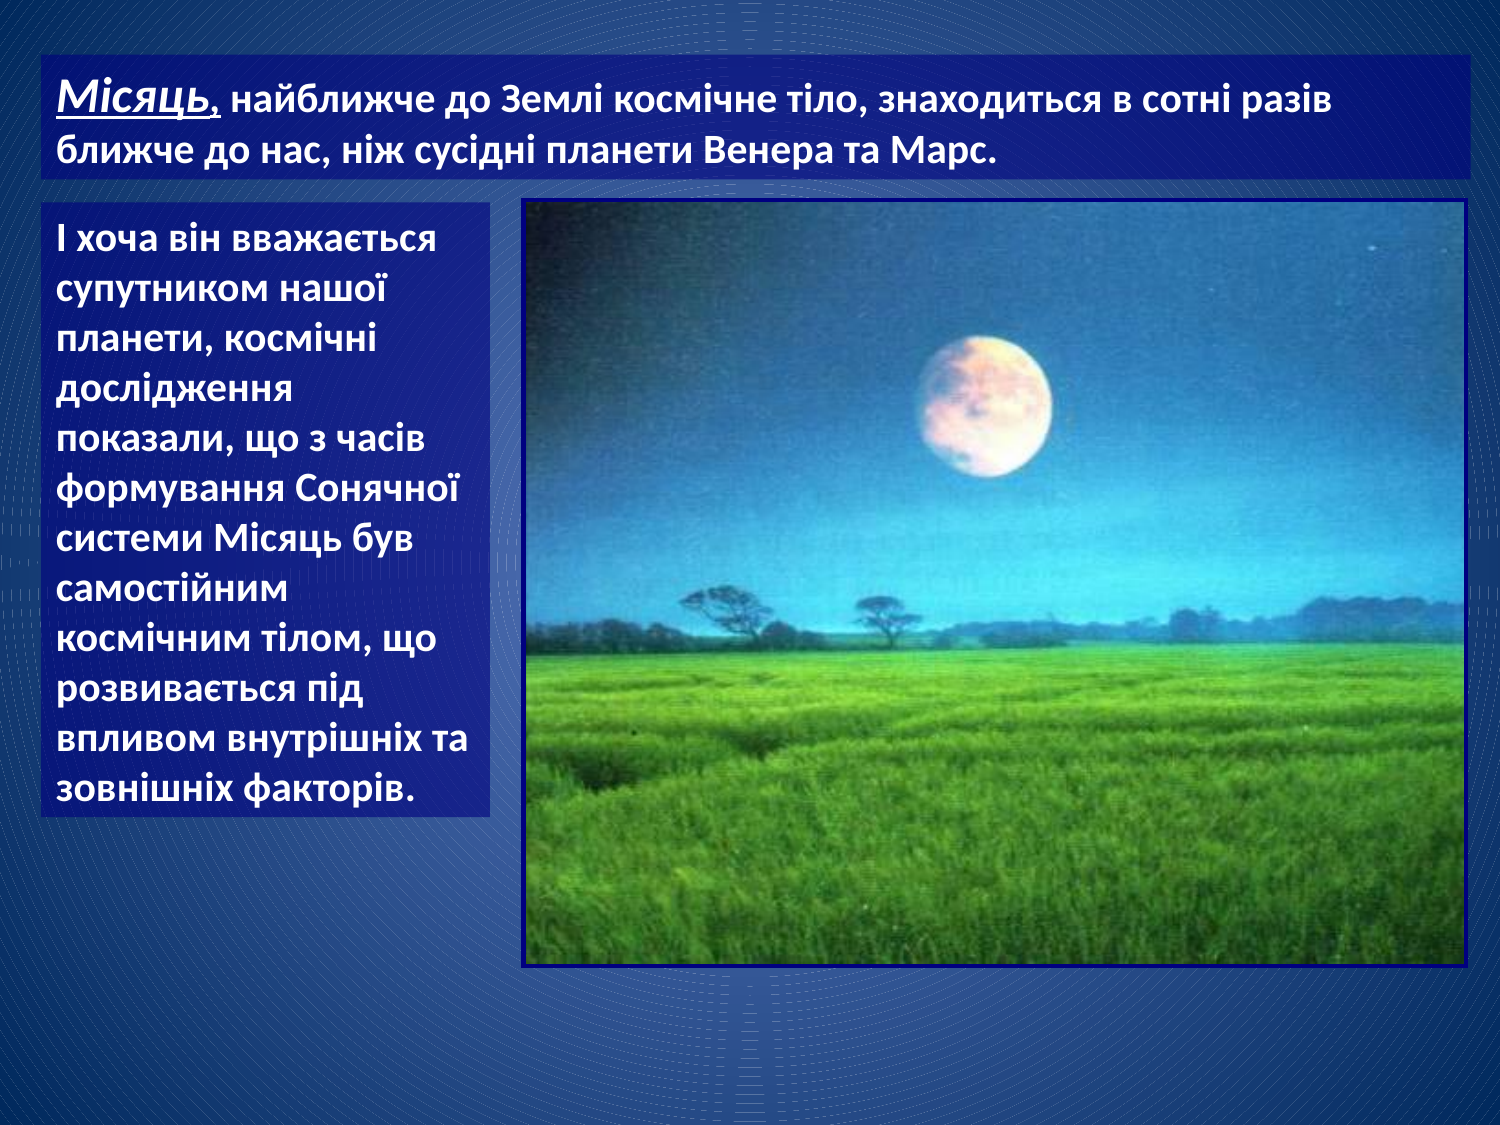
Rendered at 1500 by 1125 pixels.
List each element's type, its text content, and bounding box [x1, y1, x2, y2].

picture [525, 201, 1464, 965]
text_box Місяць, найближче до Землі космічне тіло, знаходиться в сотні разів ближче до нас, ніж сусідні планети Венера та Марс. [41, 54, 1471, 180]
text_box І хоча він вважається супутником нашої планети, космічні дослідження показали, що з часів формування Сонячної системи Місяць був самостійним космічним тілом, що розвивається під впливом внутрішніх та зовнішніх факторів. [41, 202, 490, 818]
